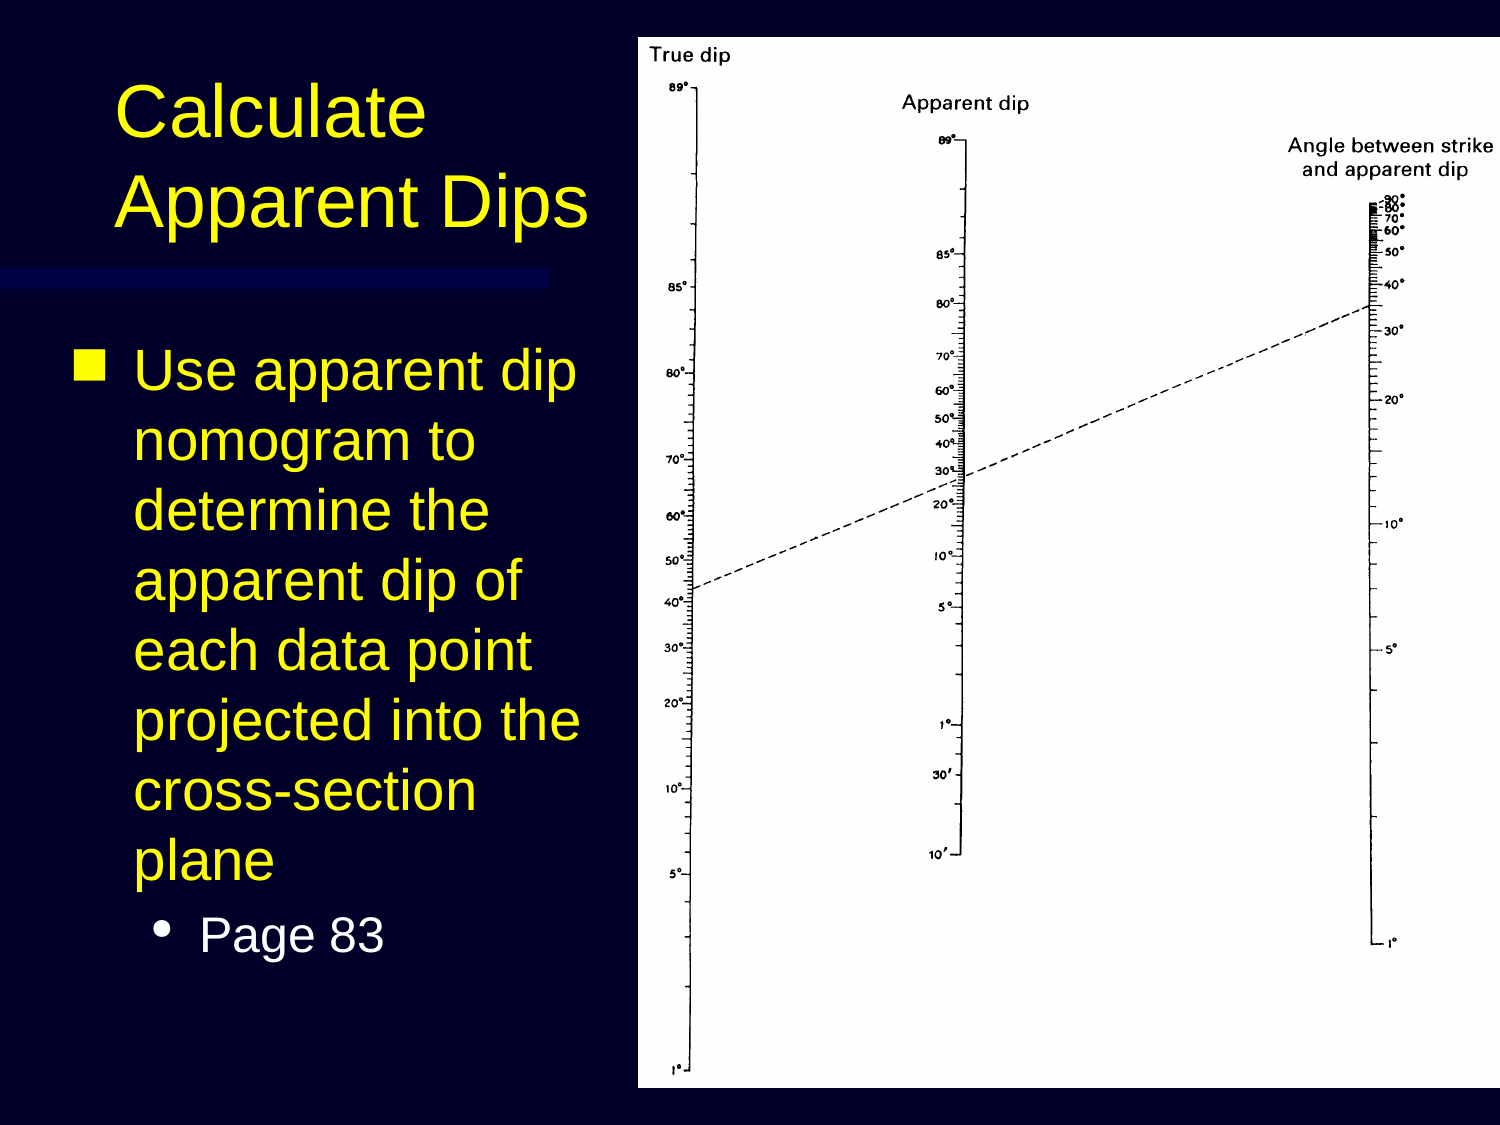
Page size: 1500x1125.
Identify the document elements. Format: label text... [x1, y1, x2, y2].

title Calculate Apparent Dips [99, 62, 626, 251]
picture [637, 37, 1500, 1088]
list Use apparent dip nomogram to determine the apparent dip of each data point projected into the cross-section plane Page 83 [62, 324, 613, 1076]
